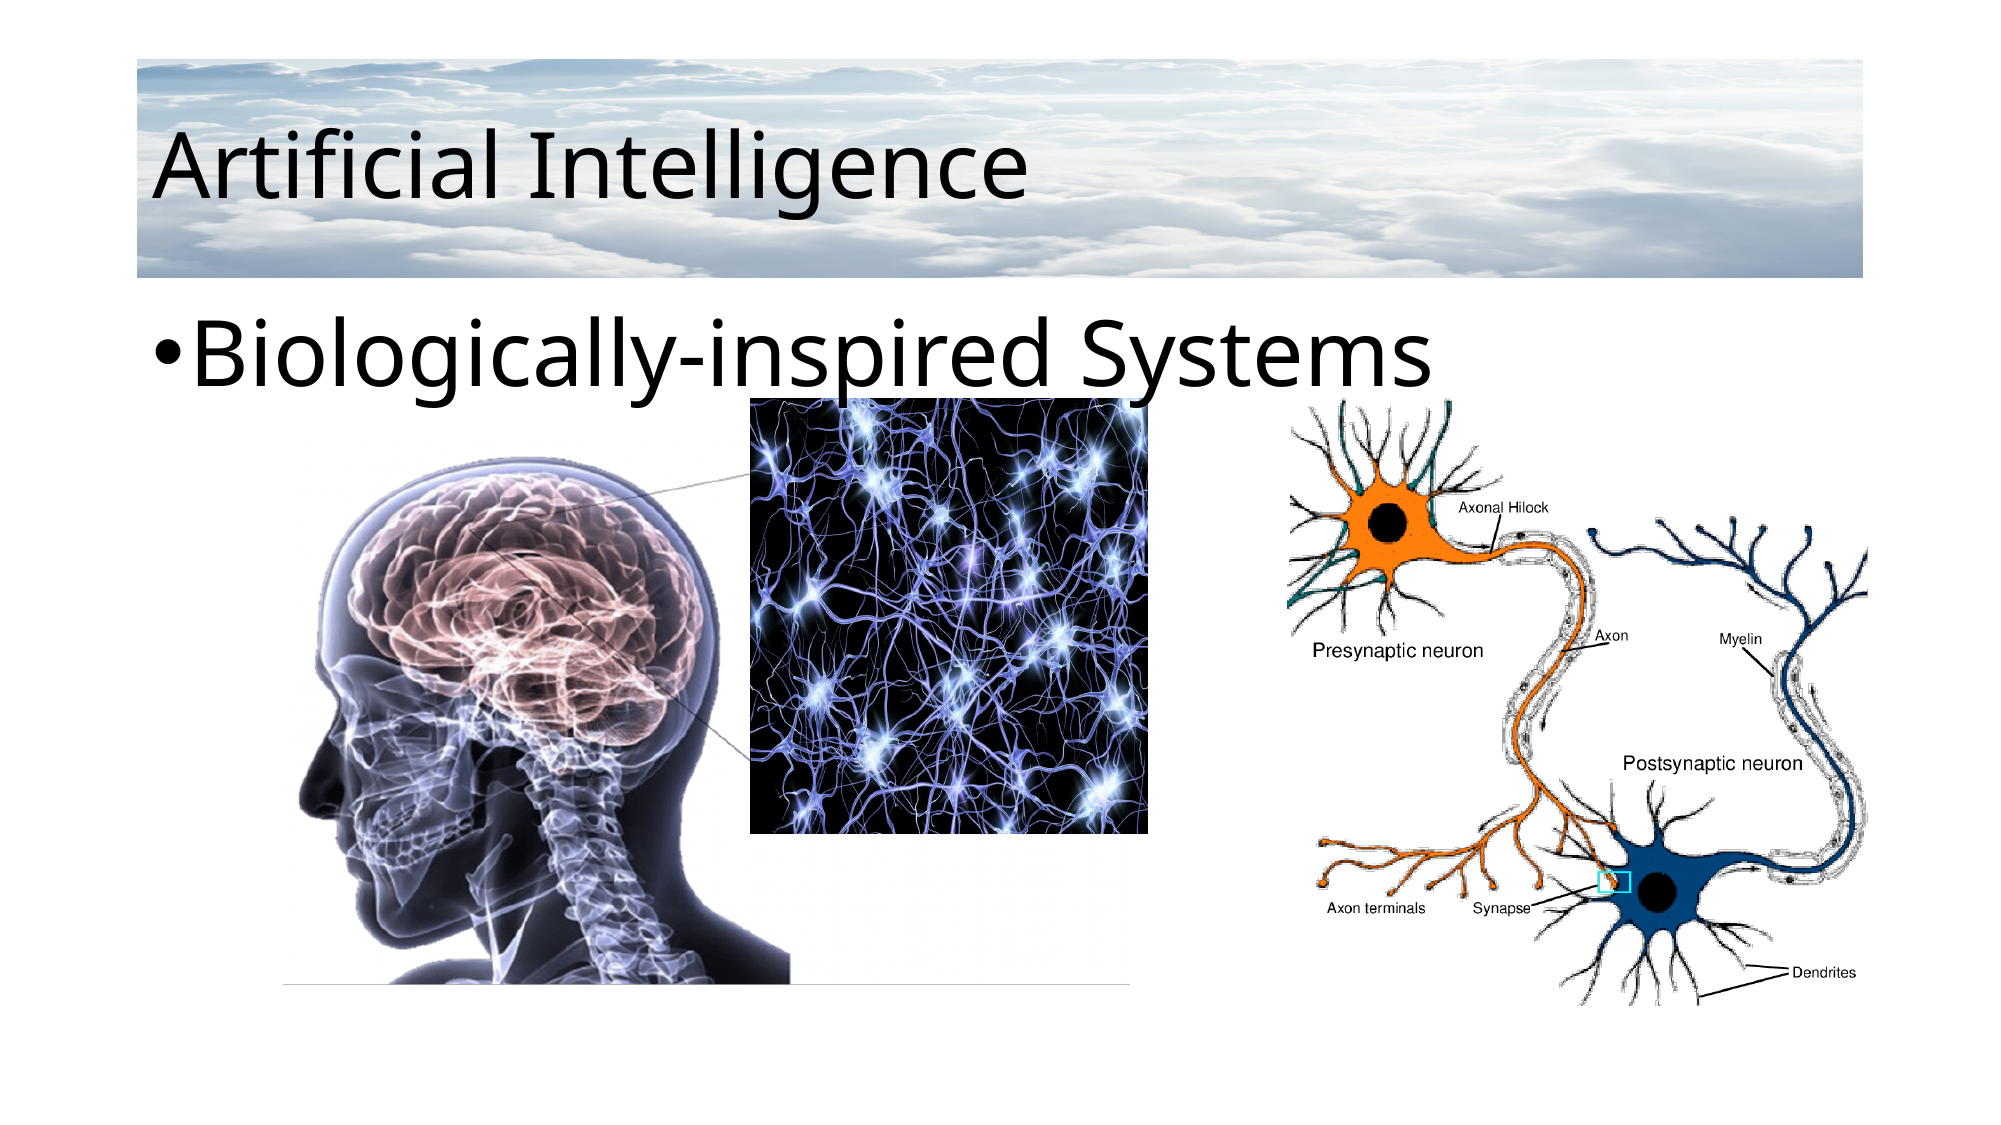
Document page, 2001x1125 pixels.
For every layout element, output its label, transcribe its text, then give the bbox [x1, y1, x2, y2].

picture [283, 397, 1148, 986]
list Biologically-inspired Systems [137, 299, 1863, 1066]
picture [1286, 397, 1872, 1009]
picture [136, 59, 1863, 278]
